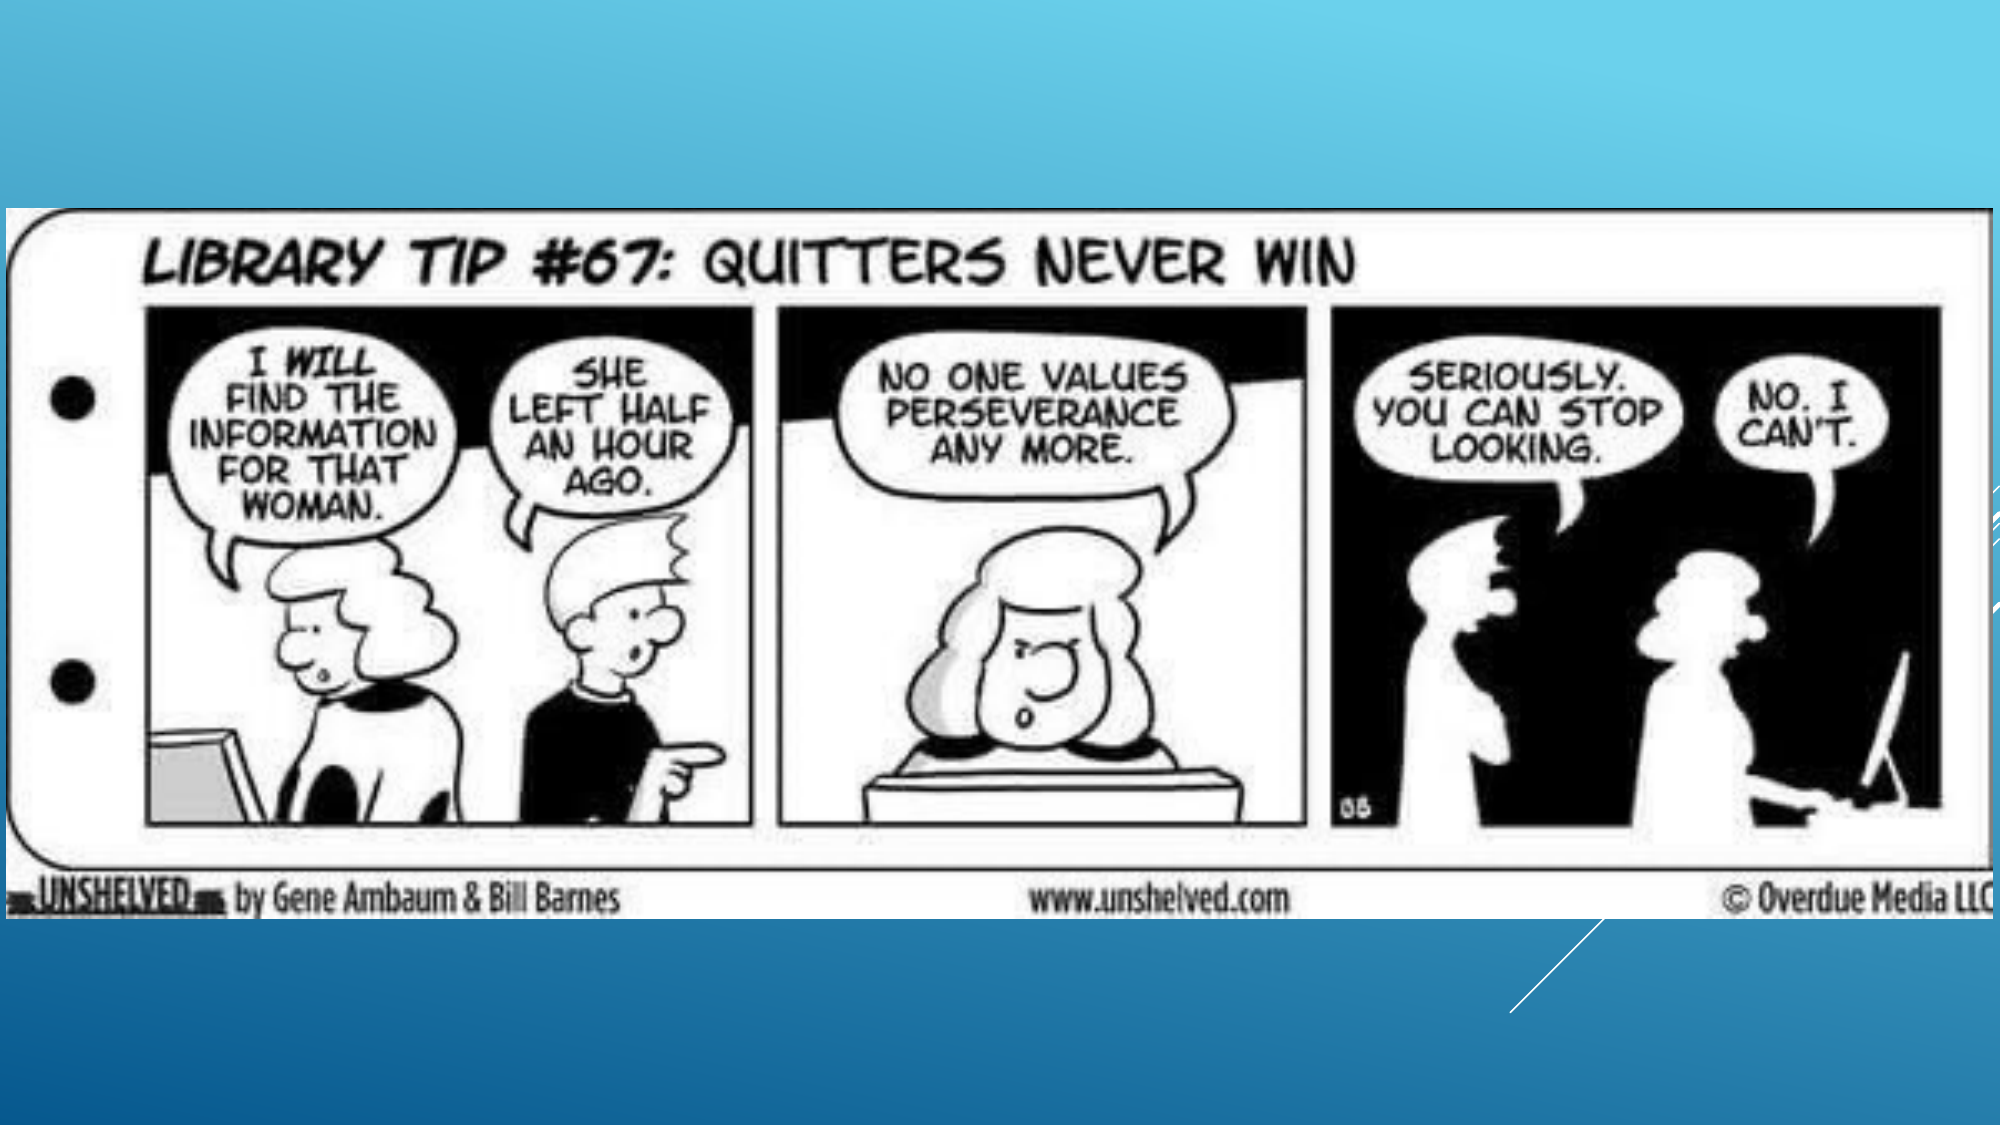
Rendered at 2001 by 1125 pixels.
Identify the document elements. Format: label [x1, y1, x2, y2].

picture [6, 207, 1993, 919]
